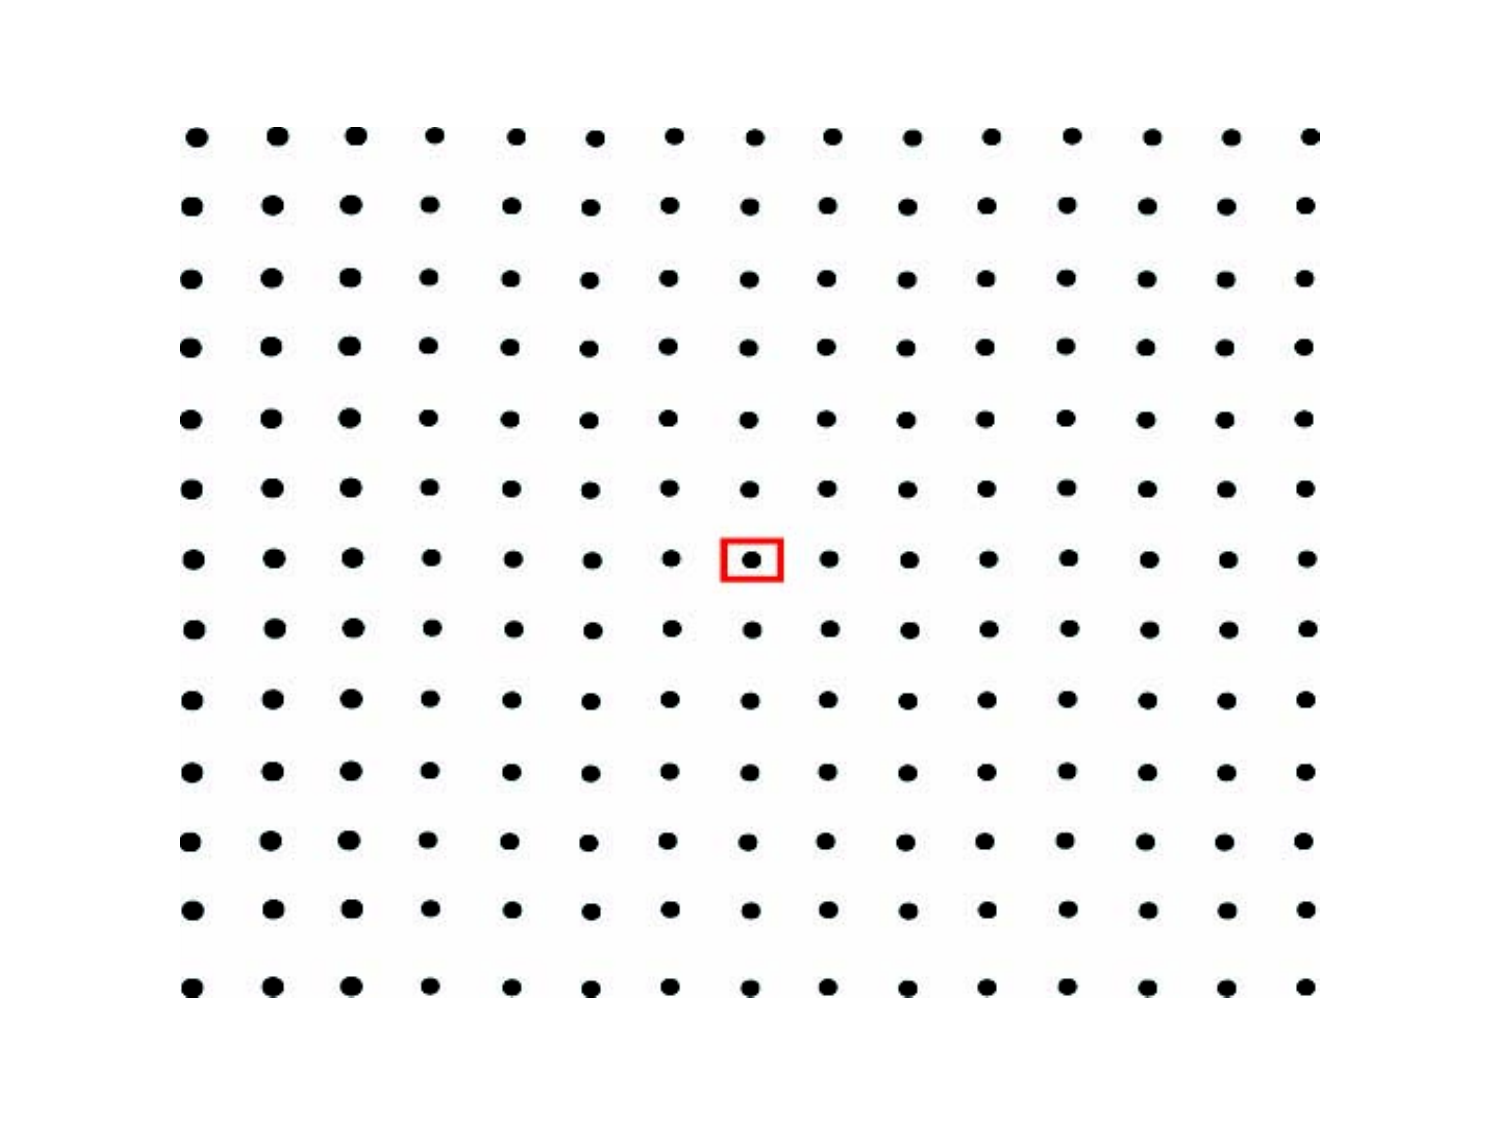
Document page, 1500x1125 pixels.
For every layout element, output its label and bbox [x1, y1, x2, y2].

picture [179, 126, 1321, 999]
